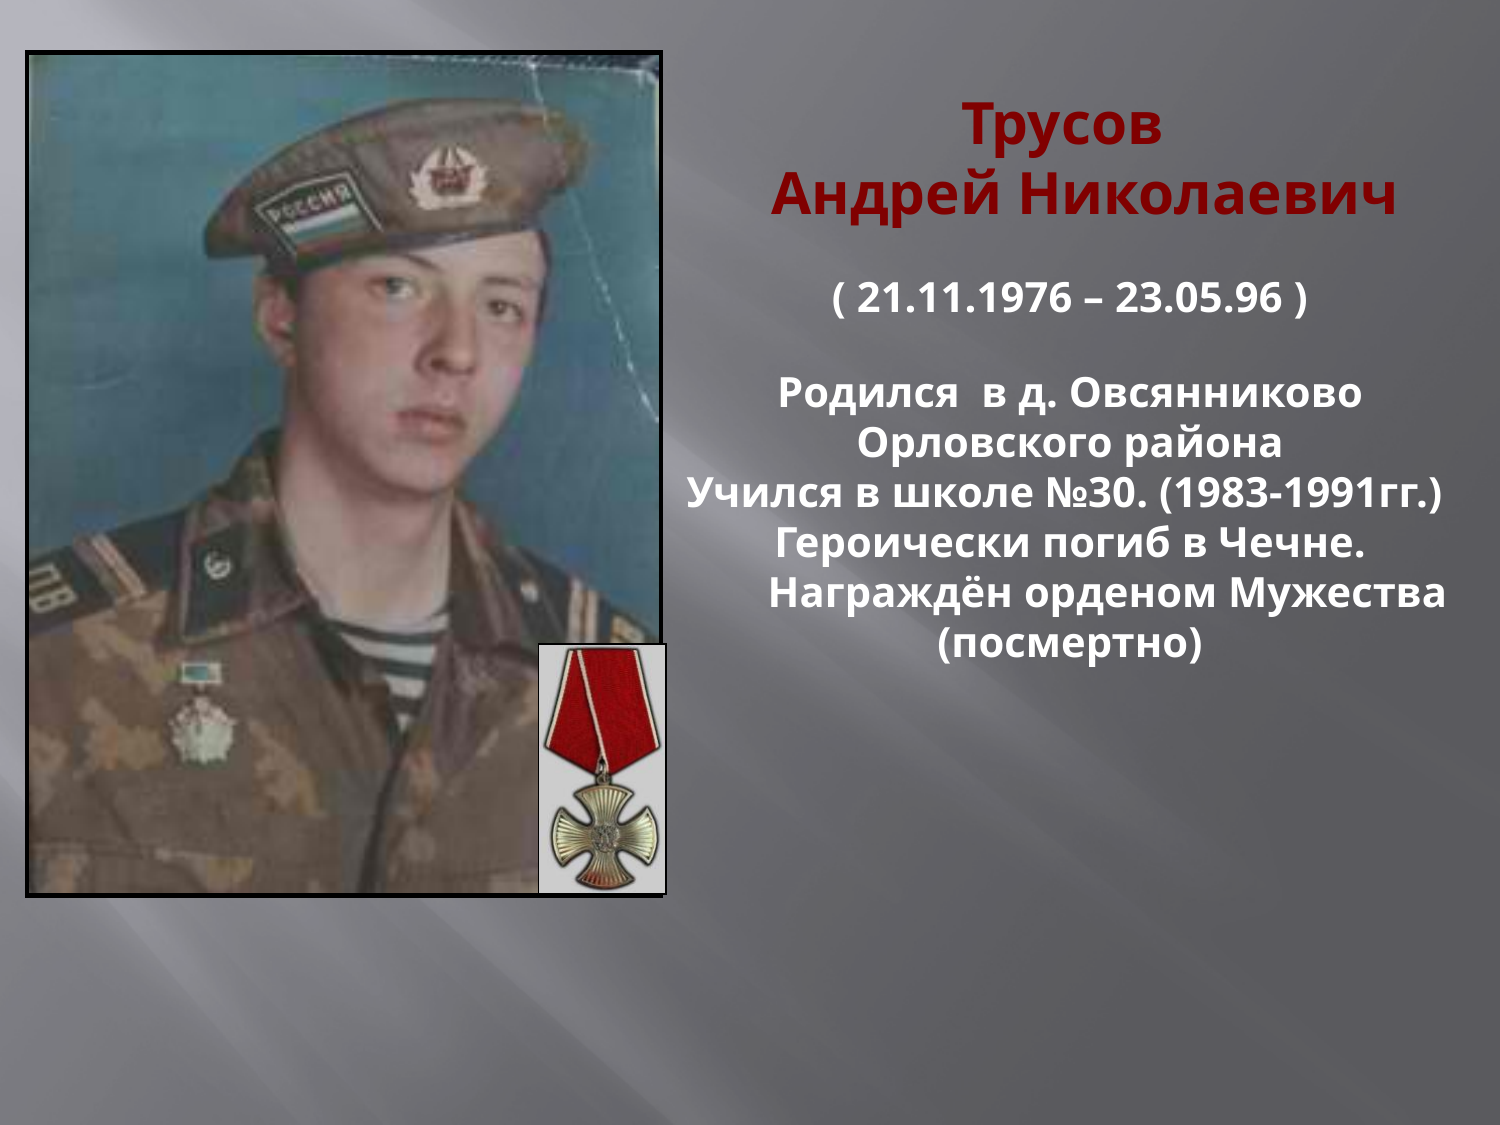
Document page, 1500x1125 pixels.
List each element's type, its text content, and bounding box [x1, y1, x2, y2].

picture [29, 54, 666, 894]
text_box Трусов Андрей Николаевич ( 21.11.1976 – 23.05.96 ) Родился в д. Овсянниково Орловского района Учился в школе №30. (1983-1991гг.) Героически погиб в Чечне. Награждён орденом Мужества (посмертно) [695, 78, 1500, 724]
